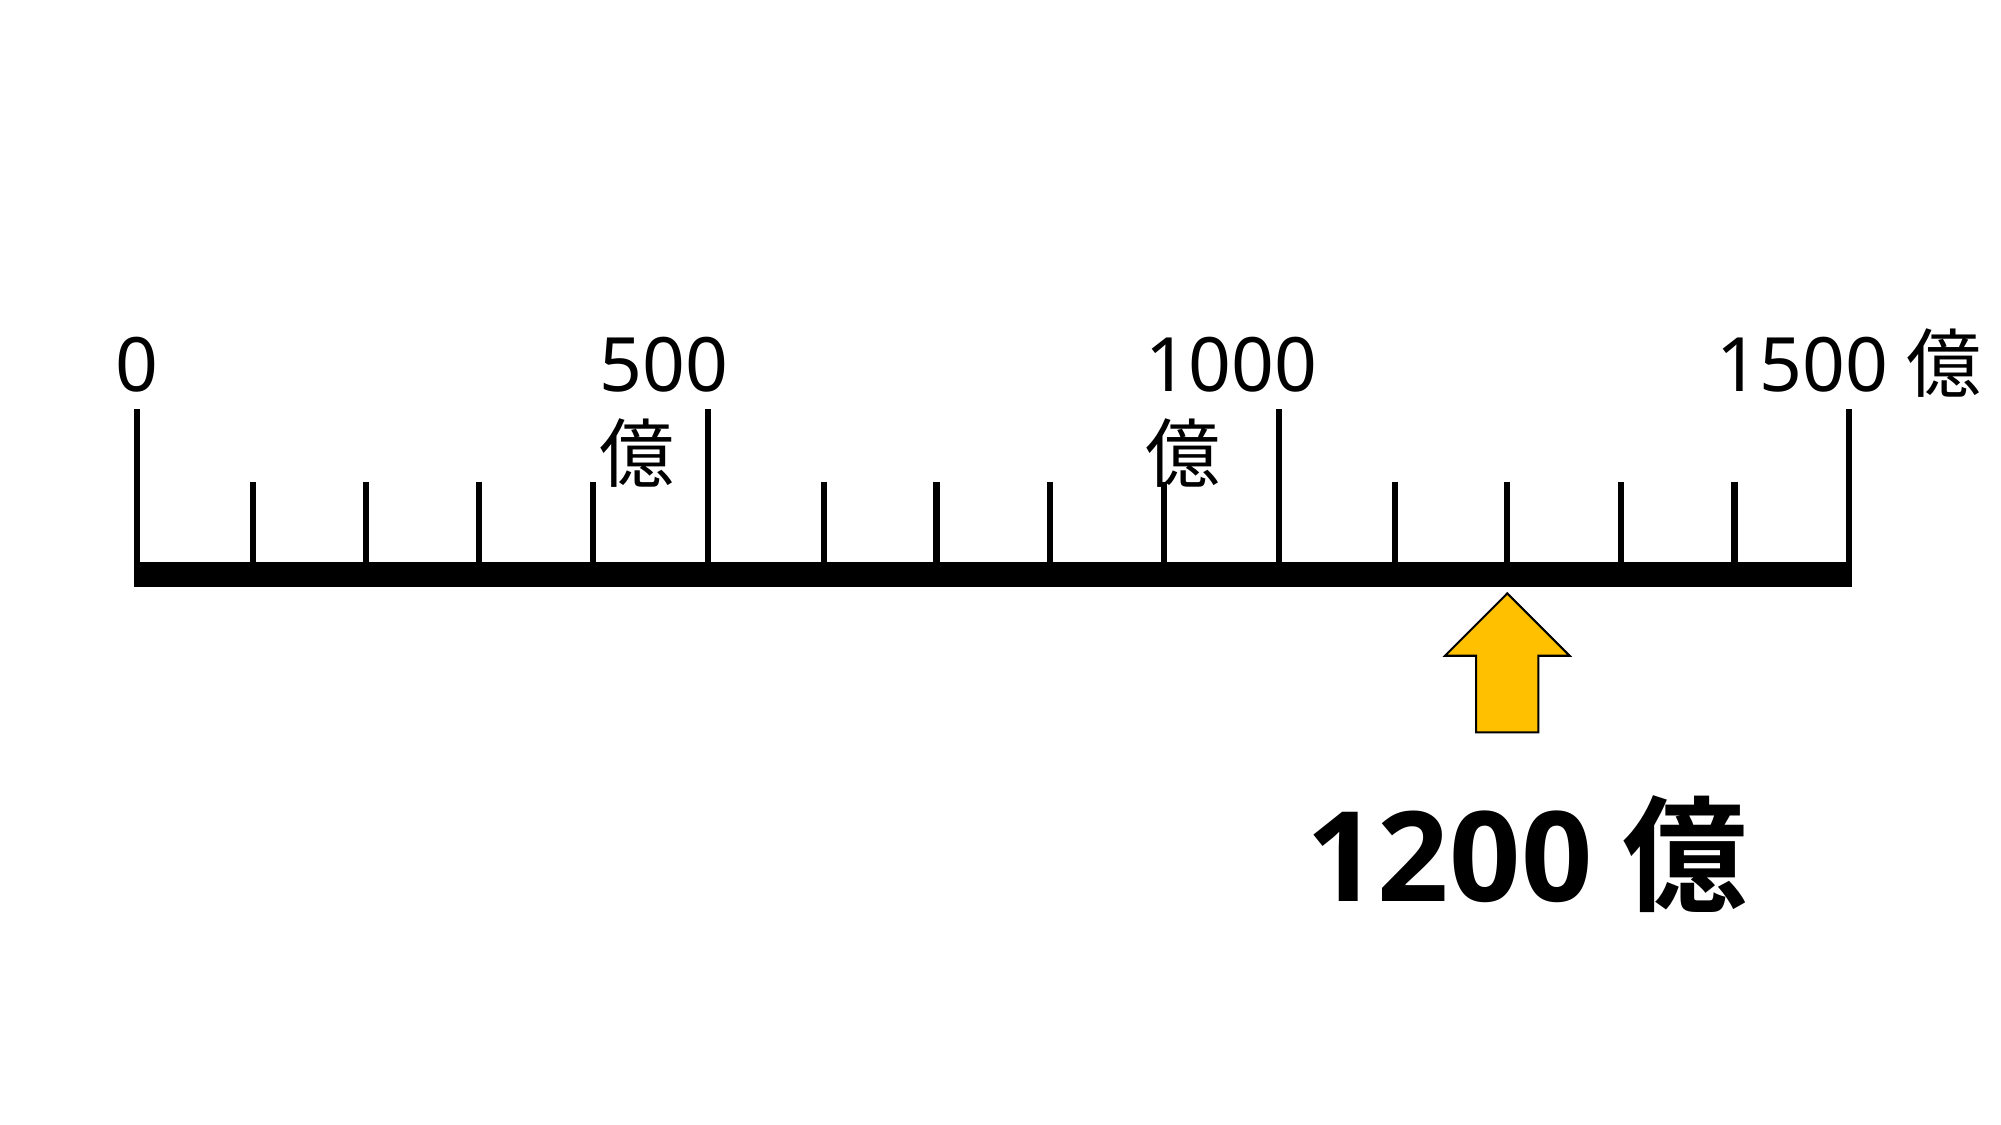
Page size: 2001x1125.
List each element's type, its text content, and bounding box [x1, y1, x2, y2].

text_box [98, 309, 1852, 587]
text_box [1442, 591, 1573, 734]
text_box 1500億 [1852, 309, 1997, 414]
text_box 1200億 [1291, 769, 1763, 934]
